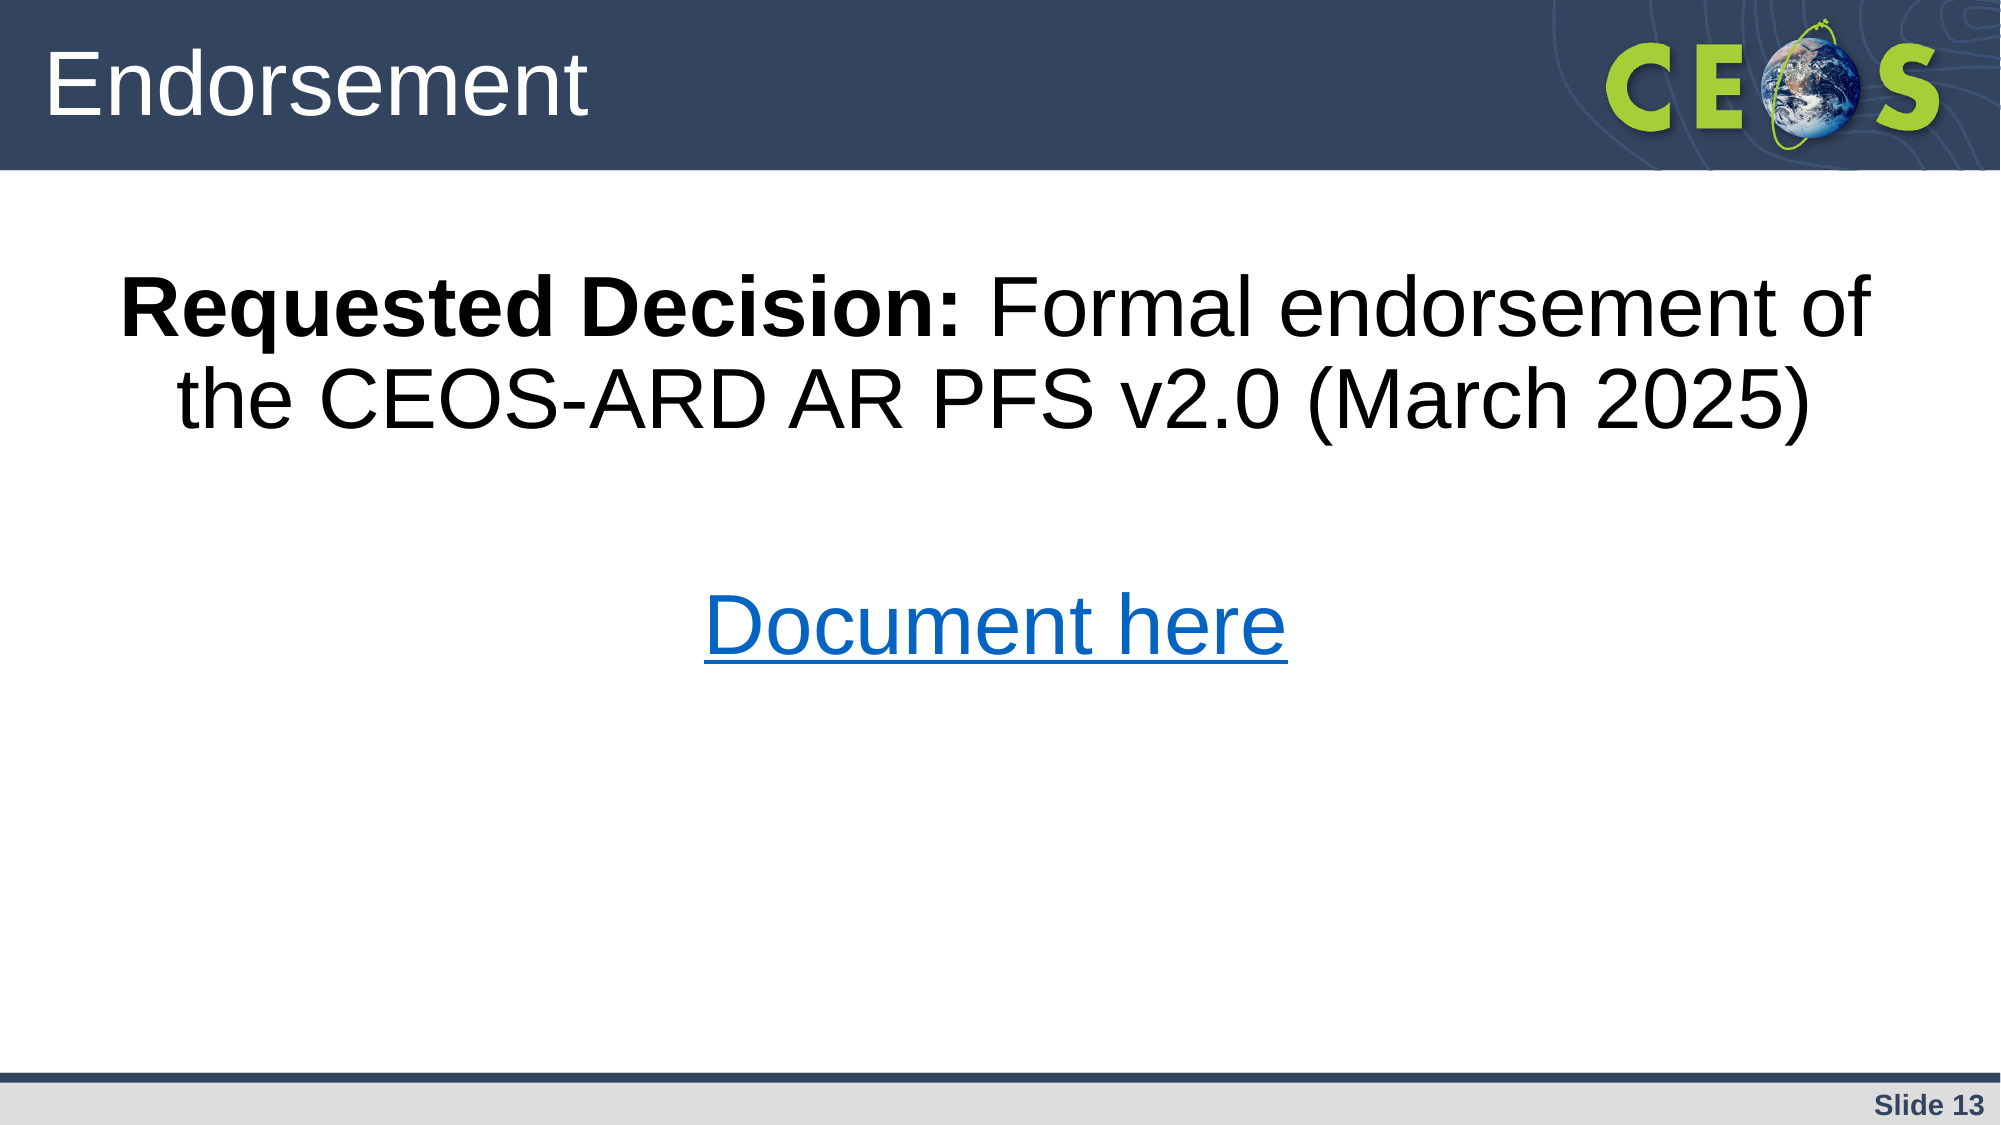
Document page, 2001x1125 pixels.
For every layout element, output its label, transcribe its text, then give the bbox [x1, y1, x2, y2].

list Requested Decision: Formal endorsement of the CEOS-ARD AR PFS v2.0 (March 2025) Document here [53, 255, 1939, 1021]
title Endorsement [28, 28, 1569, 157]
picture [1606, 18, 1939, 150]
